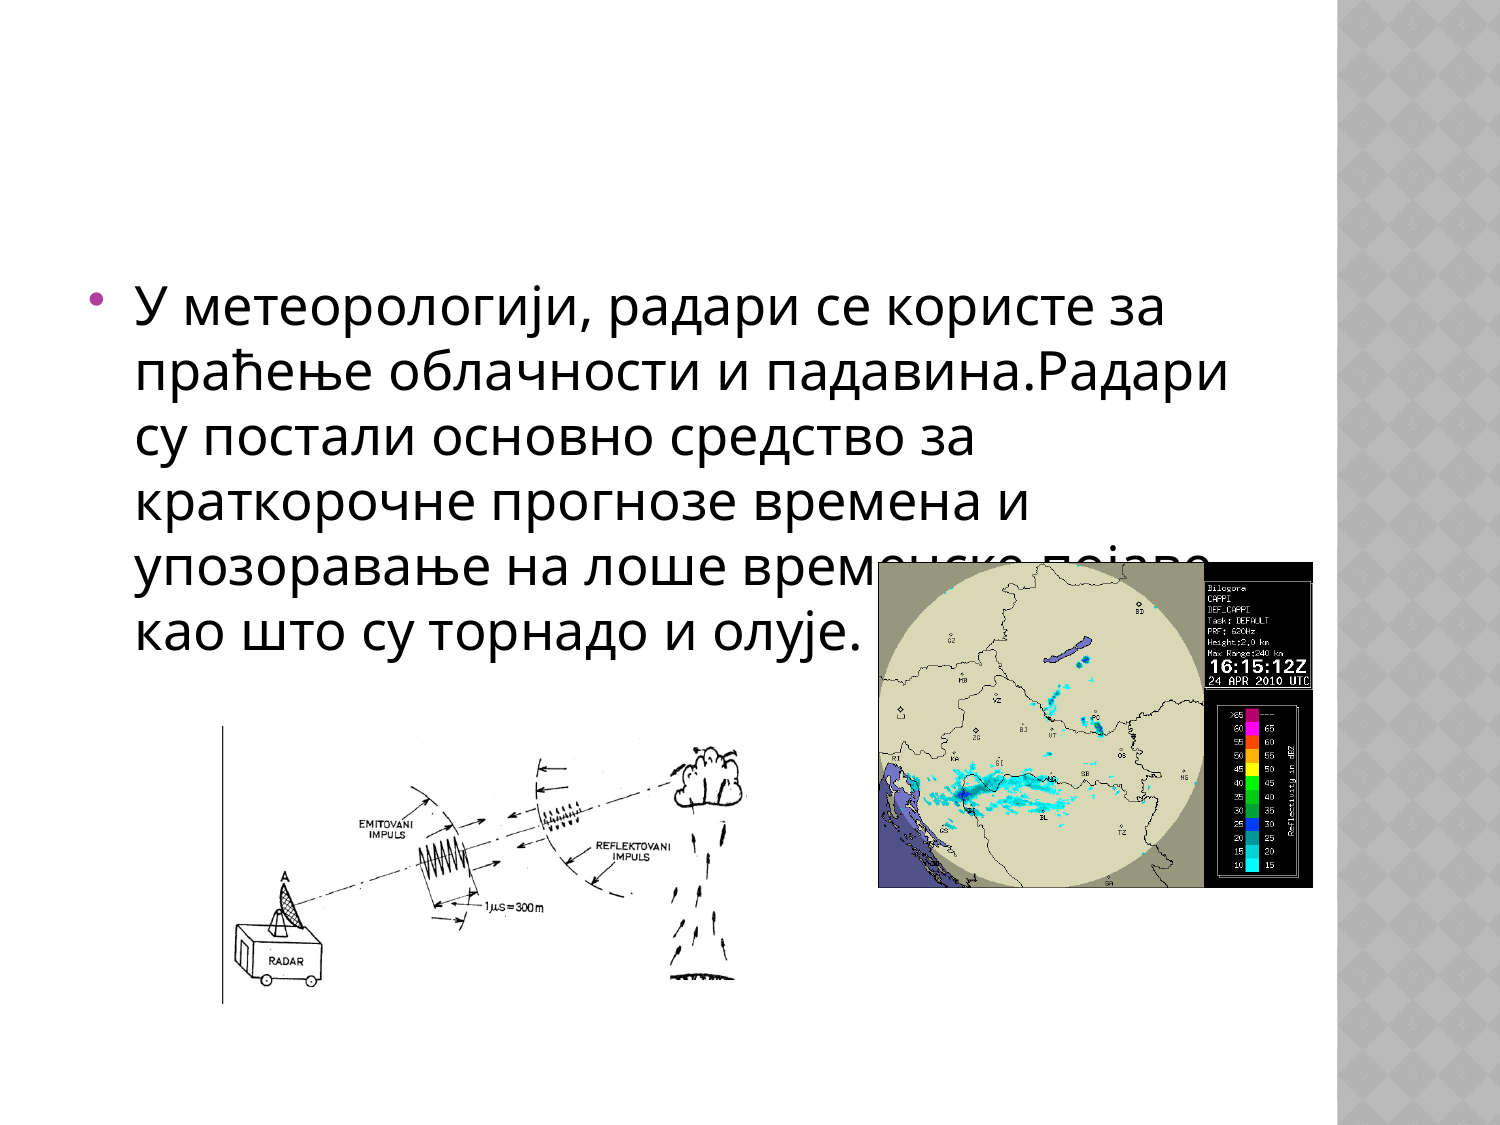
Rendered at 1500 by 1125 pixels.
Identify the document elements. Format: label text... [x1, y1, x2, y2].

picture [222, 726, 754, 1005]
list У метеорологији, радари се користе за праћење облачности и падавина.Радари су постали основно средство за краткорочне прогнозе времена и упозоравање на лоше временске појаве, као што су торнадо и олује. [75, 264, 1263, 1059]
picture [878, 562, 1313, 889]
